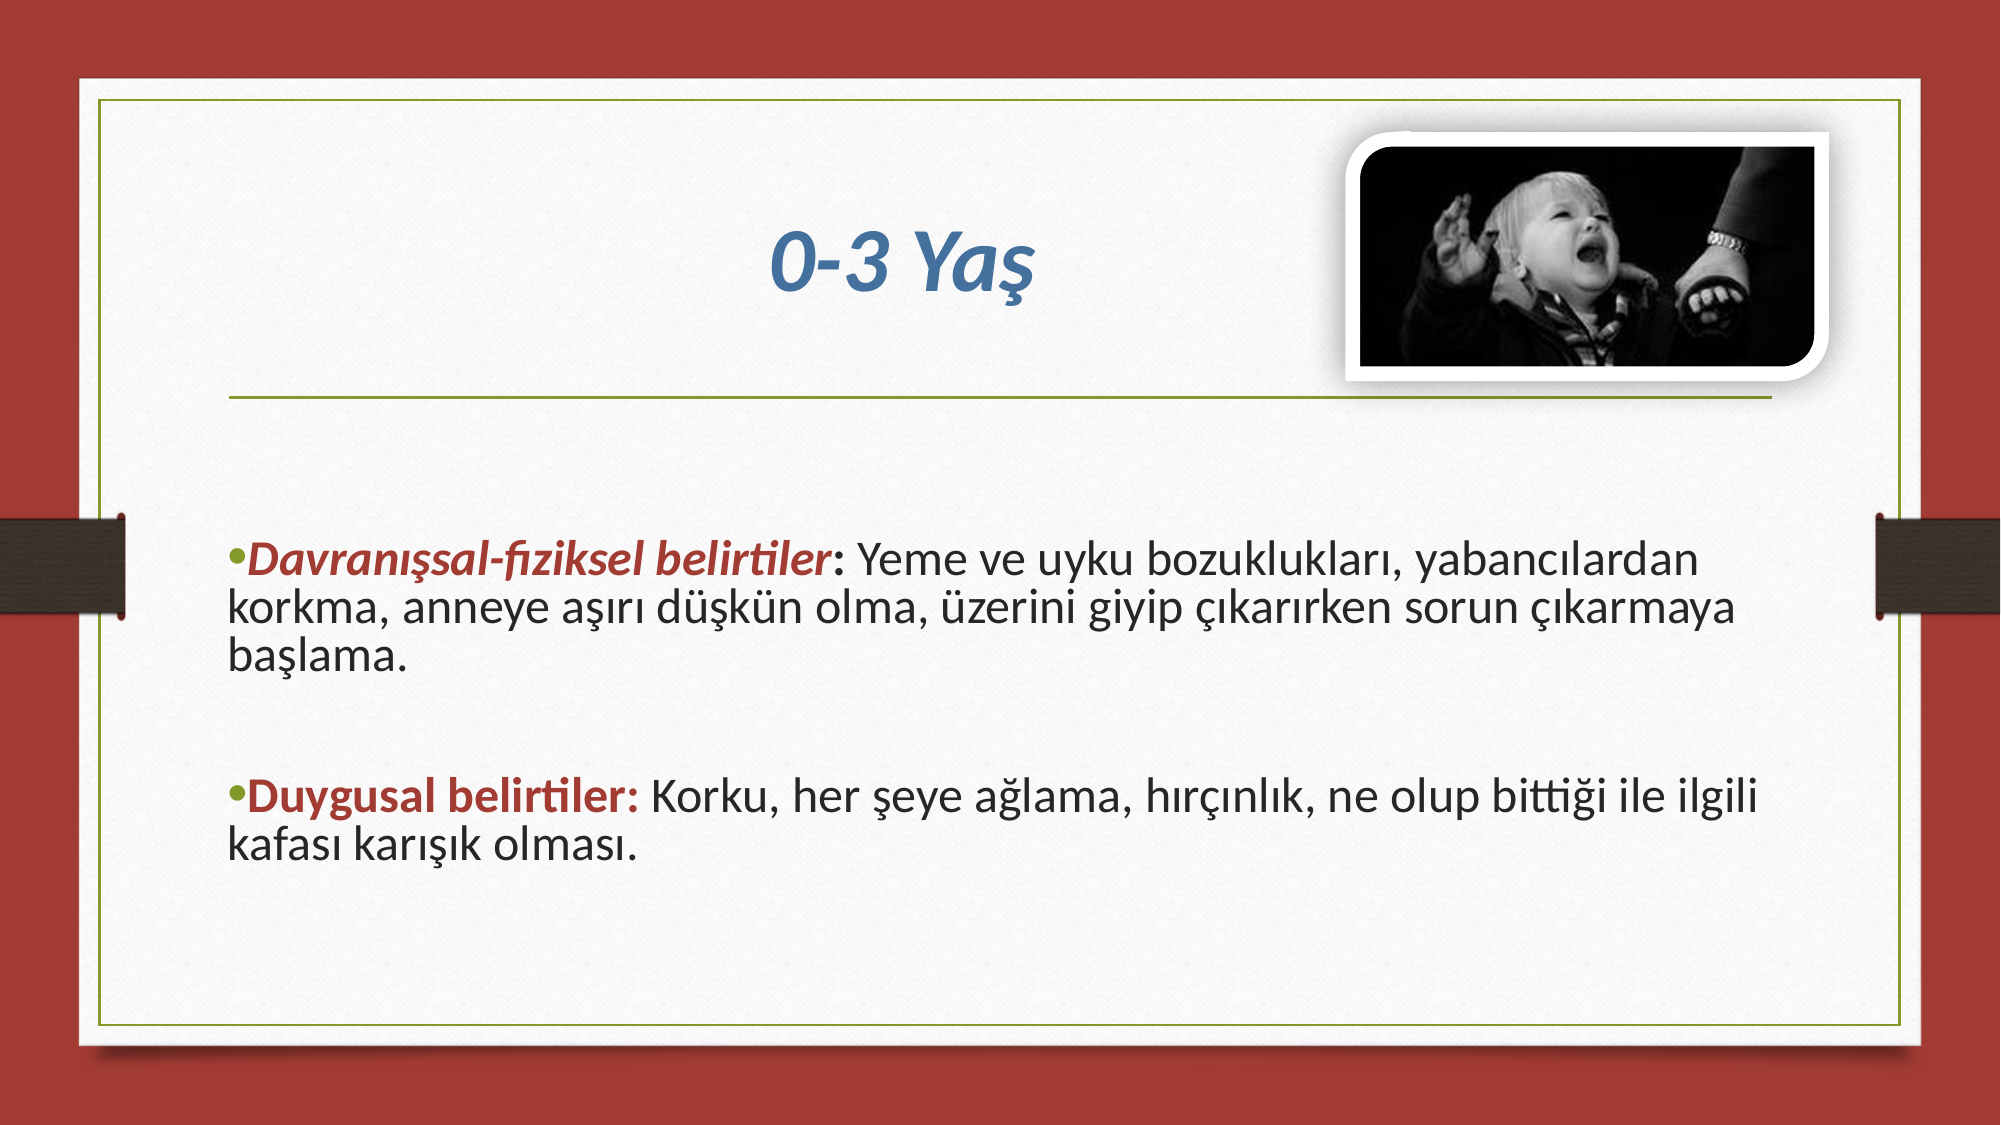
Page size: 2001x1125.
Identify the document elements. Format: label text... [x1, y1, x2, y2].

picture [0, 0, 2001, 1125]
text_box 0-3 Yaş [636, 214, 1169, 317]
list Davranışsal-fiziksel belirtiler: Yeme ve uyku bozuklukları, yabancılardan korkma, anneye aşırı düşkün olma, üzerini giyip çıkarırken sorun çıkarmaya başlama. Duygusal belirtiler: Korku, her şeye ağlama, hırçınlık, ne olup bittiği ile ilgili kafası karışık olması. [212, 427, 1788, 985]
